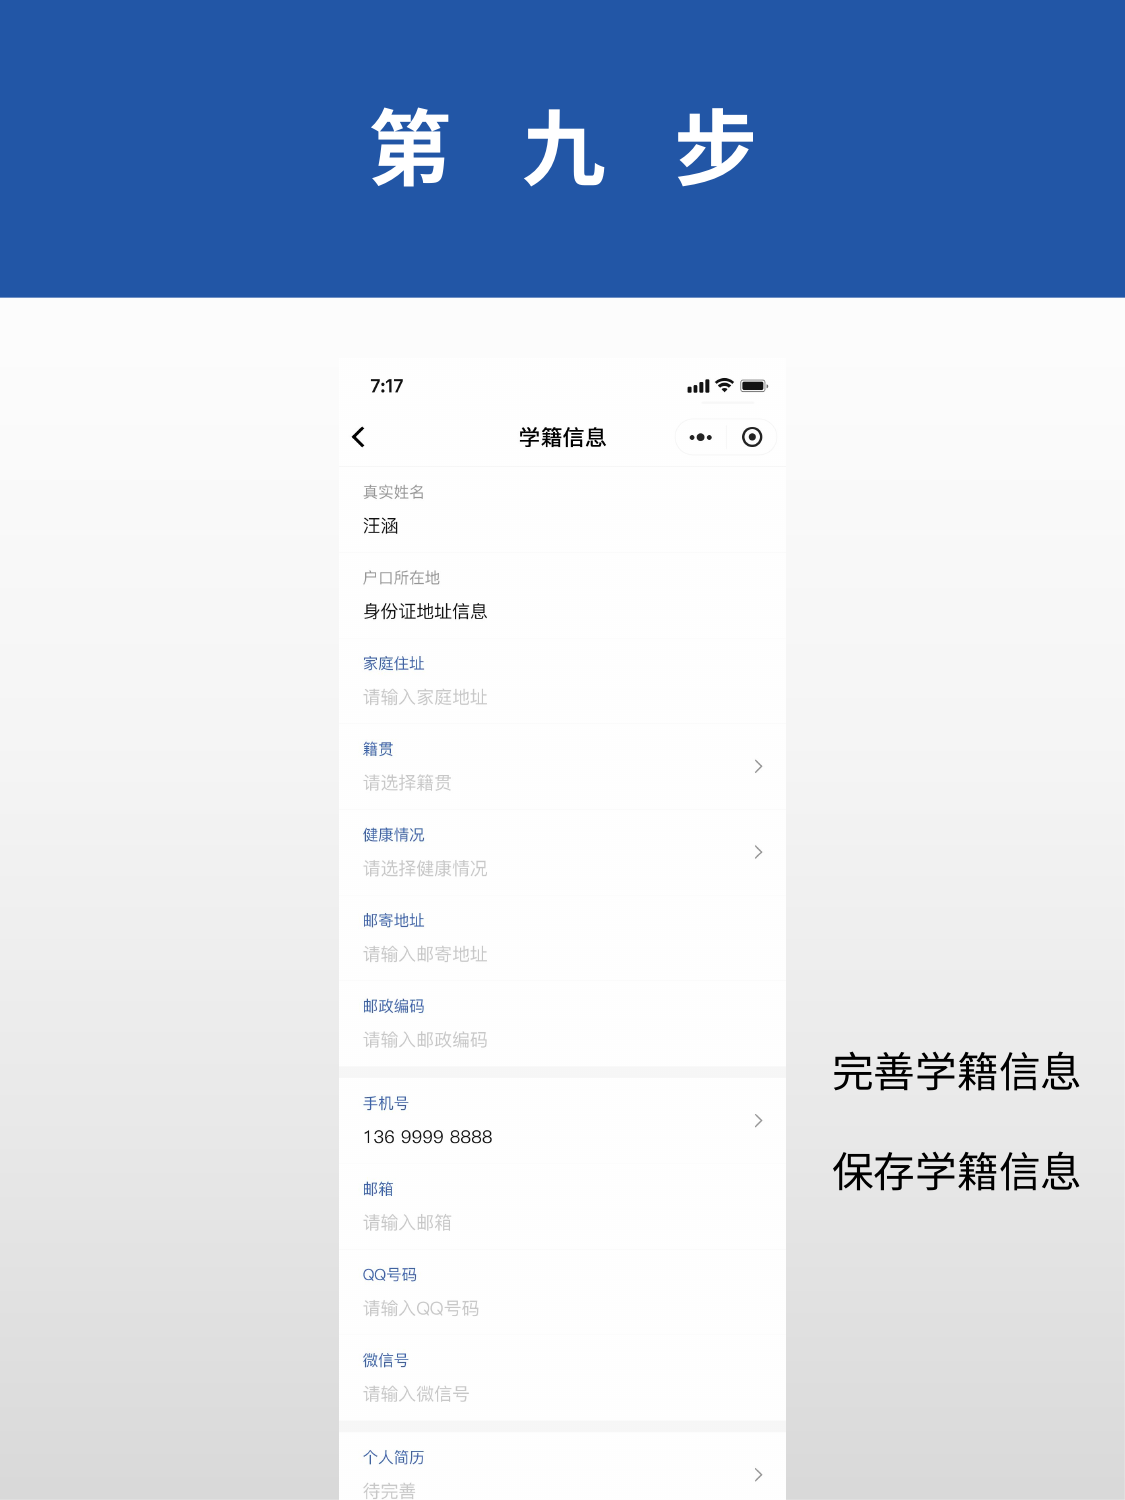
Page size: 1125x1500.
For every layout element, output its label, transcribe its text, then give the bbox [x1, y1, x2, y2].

text_box [0, 0, 1125, 298]
picture [0, 298, 1125, 1500]
text_box 第 九 步 [366, 94, 759, 197]
text_box 完善学籍信息 保存学籍信息 [817, 1038, 1098, 1204]
